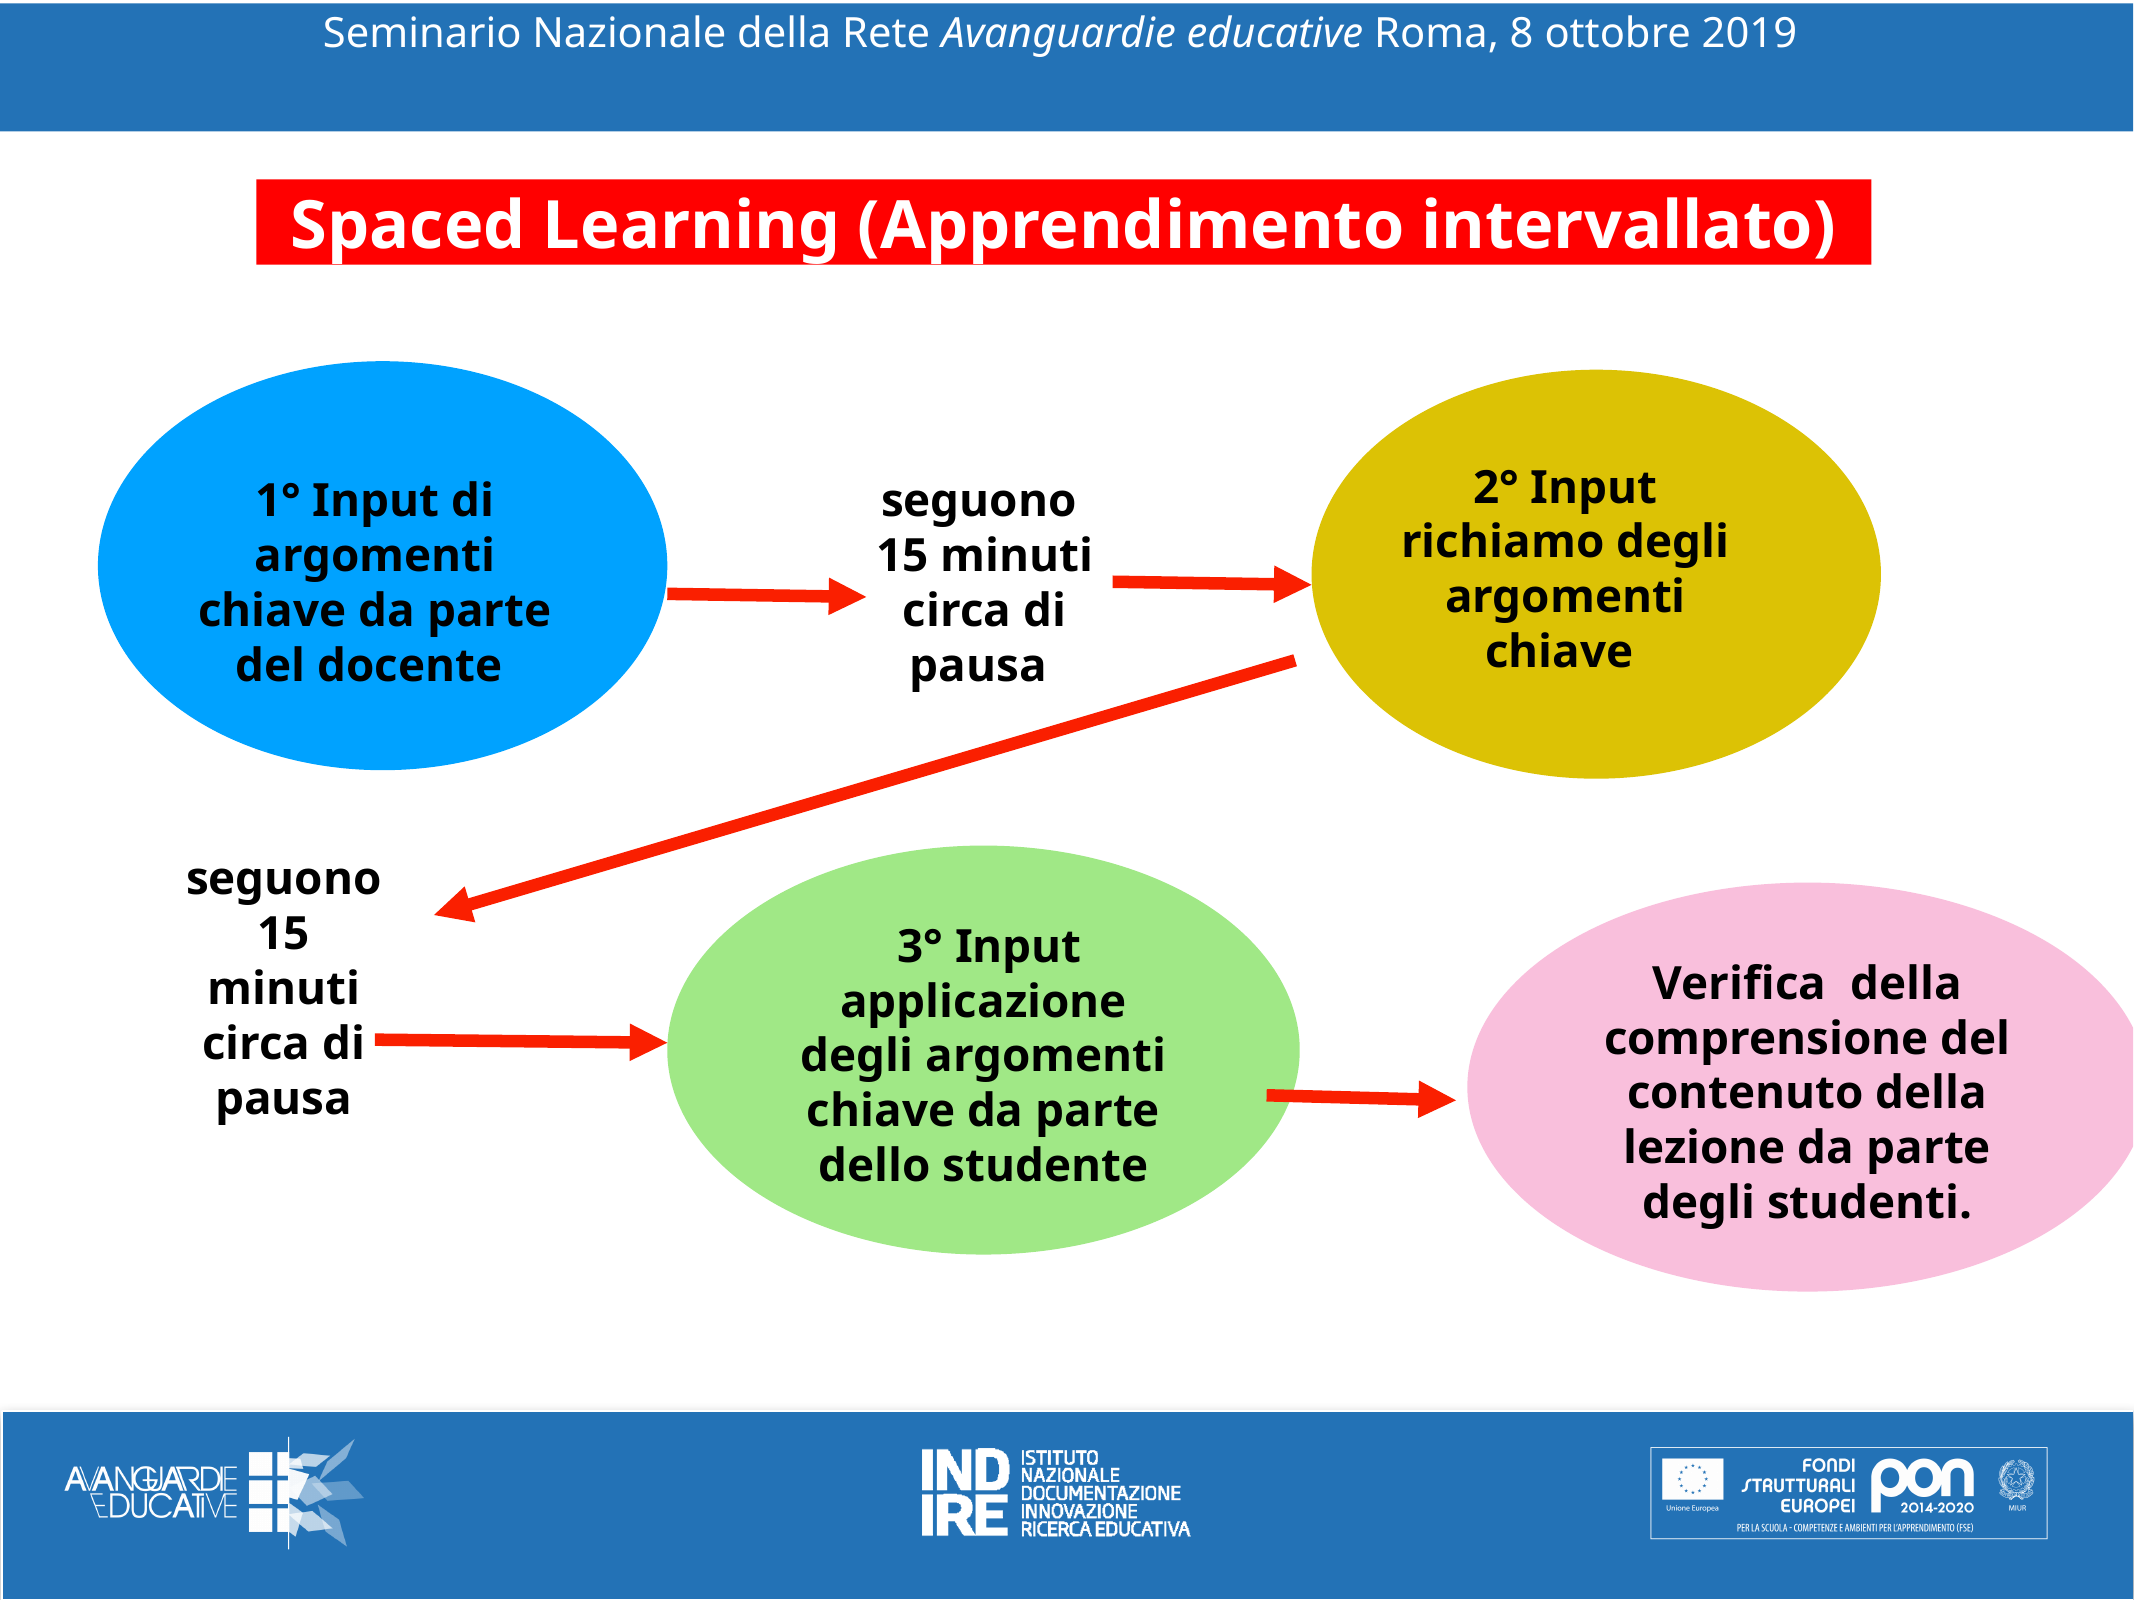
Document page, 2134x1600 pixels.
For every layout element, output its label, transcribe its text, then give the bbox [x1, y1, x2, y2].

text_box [1266, 1095, 1457, 1101]
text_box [667, 593, 867, 598]
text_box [1112, 581, 1312, 585]
text_box seguono 15 minuti circa di pausa [838, 462, 1131, 660]
text_box 1° Input di argomenti chiave da parte del docente [165, 462, 585, 698]
picture [909, 1433, 1203, 1551]
picture [63, 1433, 376, 1551]
text_box Spaced Learning (Apprendimento intervallato) [256, 179, 1872, 265]
text_box [97, 361, 668, 771]
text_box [374, 1039, 668, 1043]
picture [1638, 1433, 2056, 1551]
text_box seguono 15 minuti circa di pausa [160, 840, 408, 1131]
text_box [1311, 369, 1882, 779]
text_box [433, 660, 1296, 916]
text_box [666, 845, 1300, 1255]
text_box Seminario Nazionale della Rete Avanguardie educative Roma, 8 ottobre 2019 [0, 3, 2134, 132]
text_box [1, 1410, 2134, 1600]
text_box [1467, 882, 2134, 1292]
